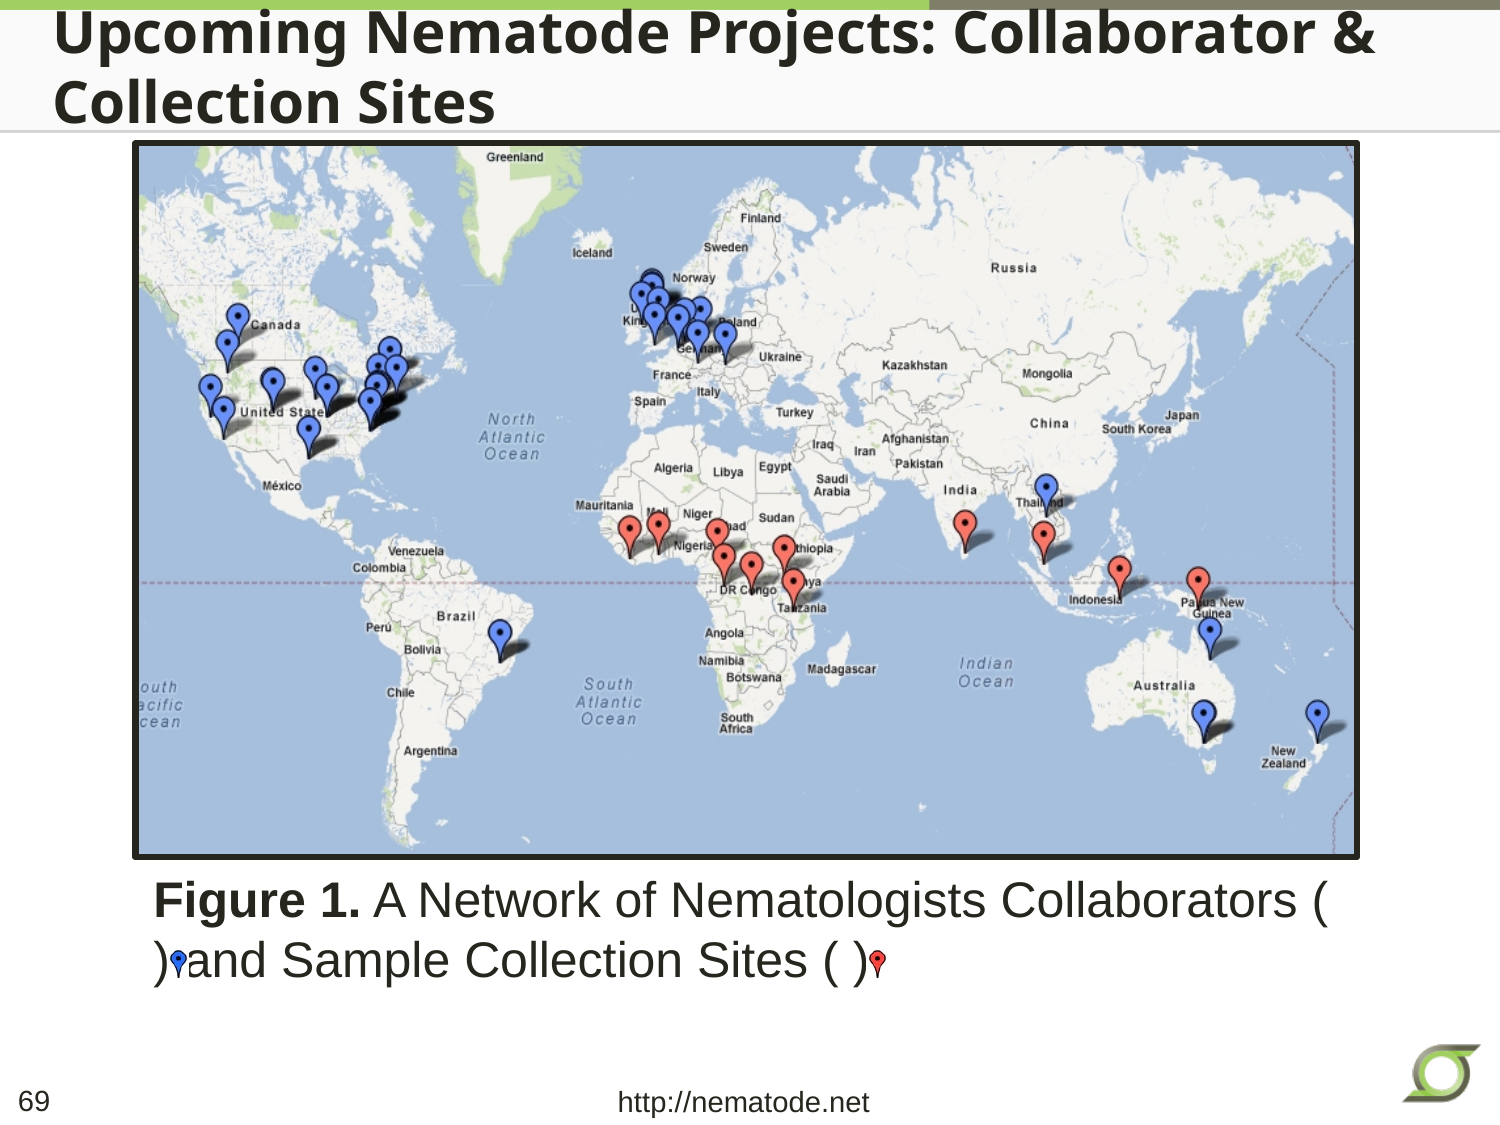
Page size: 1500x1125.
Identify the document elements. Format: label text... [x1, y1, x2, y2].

title Upcoming Nematode Projects: Collaborator & Collection Sites [36, 17, 1455, 113]
picture [865, 947, 888, 979]
text_box Figure 1. A Network of Nematologists Collaborators ( ) and Sample Collection Sites ( ). [138, 861, 1355, 1056]
text_box 69 [3, 1074, 66, 1125]
picture [167, 947, 189, 979]
picture [138, 146, 1355, 855]
text_box http://nematode.net [603, 1075, 898, 1125]
